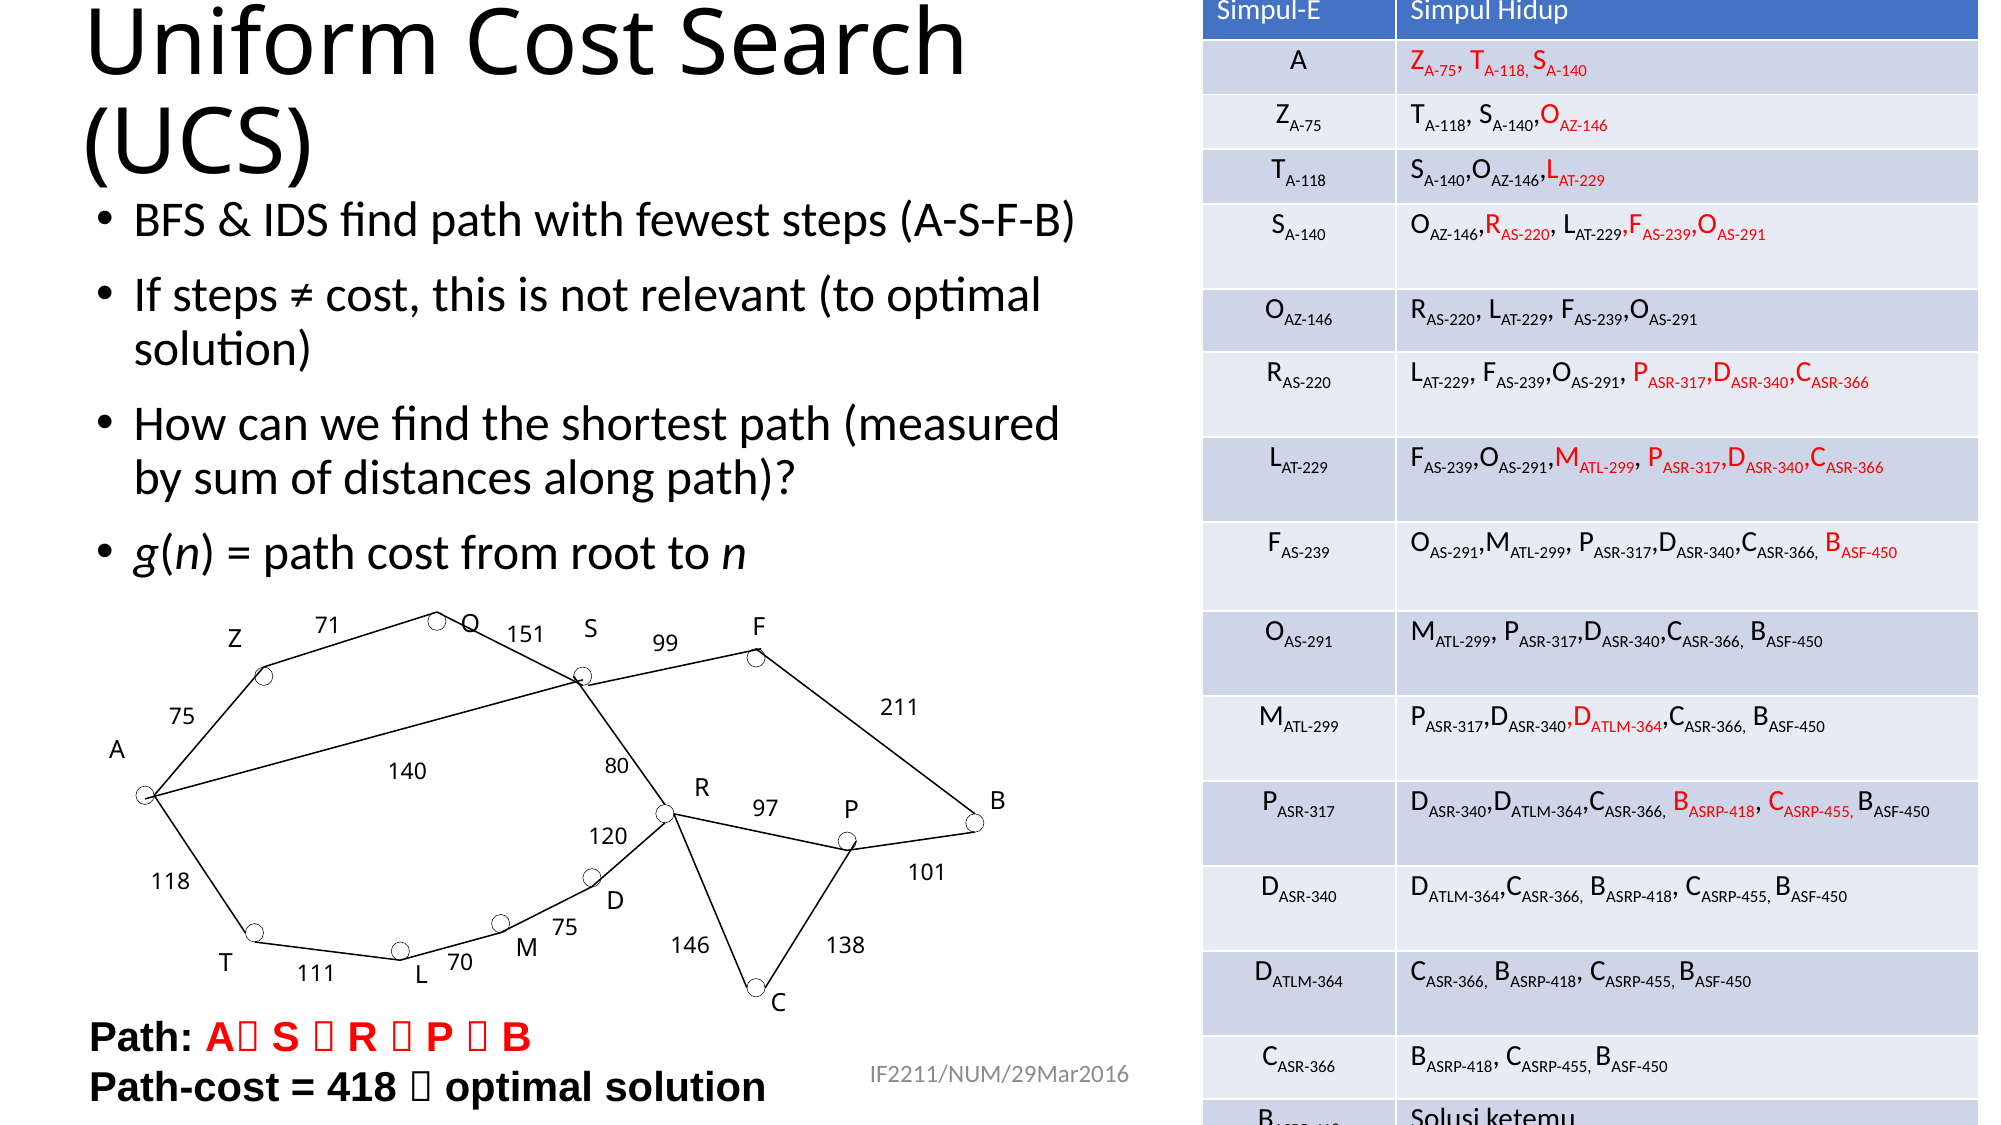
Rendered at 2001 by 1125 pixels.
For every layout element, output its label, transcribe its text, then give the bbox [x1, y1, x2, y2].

table_cell TA-118, SA-140,OAZ-146 [1397, 95, 1978, 148]
table_cell DASR-340,DATLM-364,CASR-366, BASRP-418, CASRP-455, BASF-450 [1397, 782, 1978, 865]
table_cell RAS-220, LAT-229, FAS-239,OAS-291 [1397, 290, 1978, 351]
table_header Simpul Hidup [1397, 0, 1978, 39]
table_cell RAS-220 [1203, 353, 1395, 436]
table_cell SA-140 [1203, 205, 1395, 288]
table_cell ZA-75, TA-118, SA-140 [1397, 41, 1978, 94]
table_cell OAS-291,MATL-299, PASR-317,DASR-340,CASR-366, BASF-450 [1397, 523, 1978, 610]
table_cell CASR-366, BASRP-418, CASRP-455, BASF-450 [1397, 952, 1978, 1035]
table_cell SA-140,OAZ-146,LAT-229 [1397, 150, 1978, 203]
table_cell DASR-340 [1203, 867, 1395, 950]
table_header Simpul-E [1203, 0, 1395, 39]
table_cell LAT-229 [1203, 438, 1395, 521]
text_box Path: A S  R  P  B Path-cost = 418  optimal solution [74, 1001, 893, 1117]
table_cell A [1203, 41, 1395, 94]
table_cell ZA-75 [1203, 95, 1395, 148]
table_cell Solusi ketemu [1397, 1100, 1978, 1125]
list BFS & IDS find path with fewest steps (A-S-F-B) If steps ≠ cost, this is not relevant (to optimal solution) How can we find the shortest path (measured by sum of distances along path)? g(n) = path cost from root to n [81, 186, 1124, 350]
table_cell CASR-366 [1203, 1037, 1395, 1098]
table_cell DATLM-364,CASR-366, BASRP-418, CASRP-455, BASF-450 [1397, 867, 1978, 950]
table_cell BASRP-418 [1203, 1100, 1395, 1125]
table_cell BASRP-418, CASRP-455, BASF-450 [1397, 1037, 1978, 1098]
table_cell PASR-317,DASR-340,DATLM-364,CASR-366, BASF-450 [1397, 697, 1978, 780]
table_cell LAT-229, FAS-239,OAS-291, PASR-317,DASR-340,CASR-366 [1397, 353, 1978, 436]
table_cell FAS-239,OAS-291,MATL-299, PASR-317,DASR-340,CASR-366 [1397, 438, 1978, 521]
table_cell MATL-299 [1203, 697, 1395, 780]
table_cell DATLM-364 [1203, 952, 1395, 1035]
table_cell TA-118 [1203, 150, 1395, 203]
footer IF2211/NUM/29Mar2016 [662, 1042, 1338, 1103]
table_cell OAS-291 [1203, 612, 1395, 695]
table_cell FAS-239 [1203, 523, 1395, 610]
table_cell OAZ-146,RAS-220, LAT-229,FAS-239,OAS-291 [1397, 205, 1978, 288]
table_cell PASR-317 [1203, 782, 1395, 865]
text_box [94, 600, 1030, 1028]
title Uniform Cost Search (UCS) [68, 13, 1189, 176]
table_cell MATL-299, PASR-317,DASR-340,CASR-366, BASF-450 [1397, 612, 1978, 695]
table_cell OAZ-146 [1203, 290, 1395, 351]
